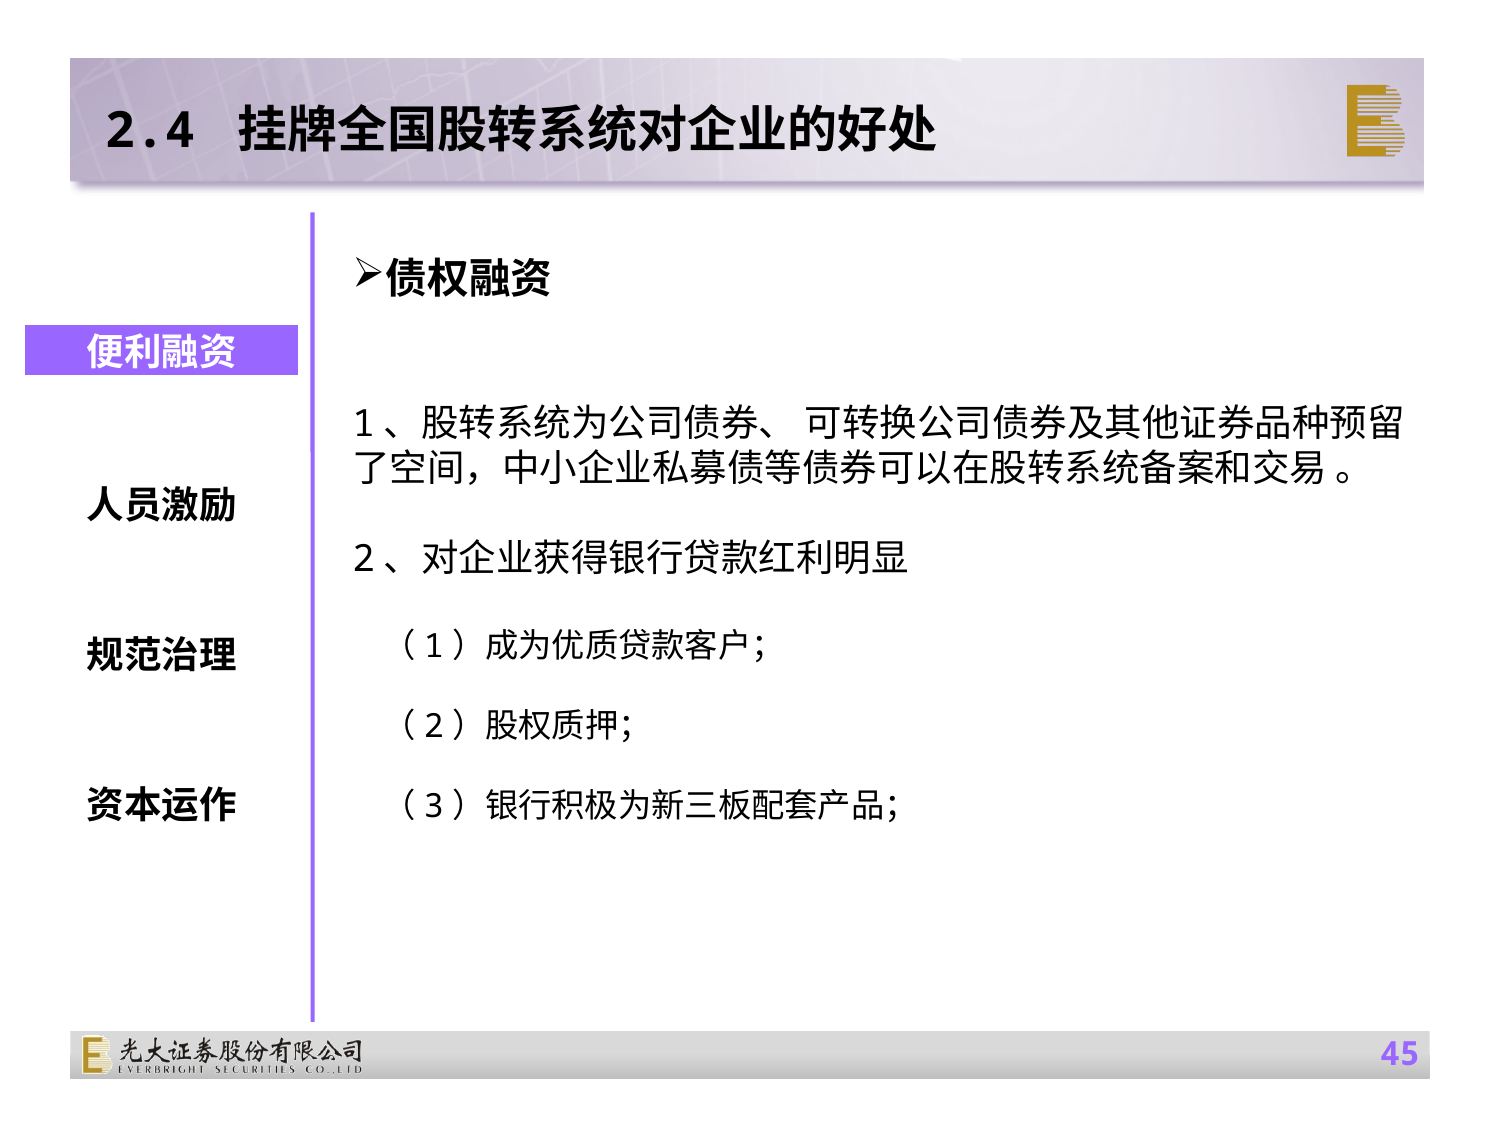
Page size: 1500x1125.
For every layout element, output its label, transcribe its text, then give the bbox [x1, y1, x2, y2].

text_box 资本运作 [24, 770, 299, 838]
text_box 便利融资 [24, 324, 299, 376]
picture [82, 1035, 364, 1078]
text_box [1362, 1025, 1438, 1063]
text_box 1、股转系统为公司债券、 可转换公司债券及其他证券品种预留了空间，中小企业私募债等债券可以在股转系统备案和交易 。 2、对企业获得银行贷款红利明显 （1）成为优质贷款客户； （2）股权质押； （3）银行积极为新三板配套产品； [337, 346, 1429, 967]
text_box 人员激励 [24, 470, 299, 538]
text_box 2.4 挂牌全国股转系统对企业的好处 [90, 89, 953, 165]
text_box 债权融资 [337, 199, 876, 338]
picture [1340, 78, 1411, 161]
text_box 规范治理 [24, 620, 299, 688]
